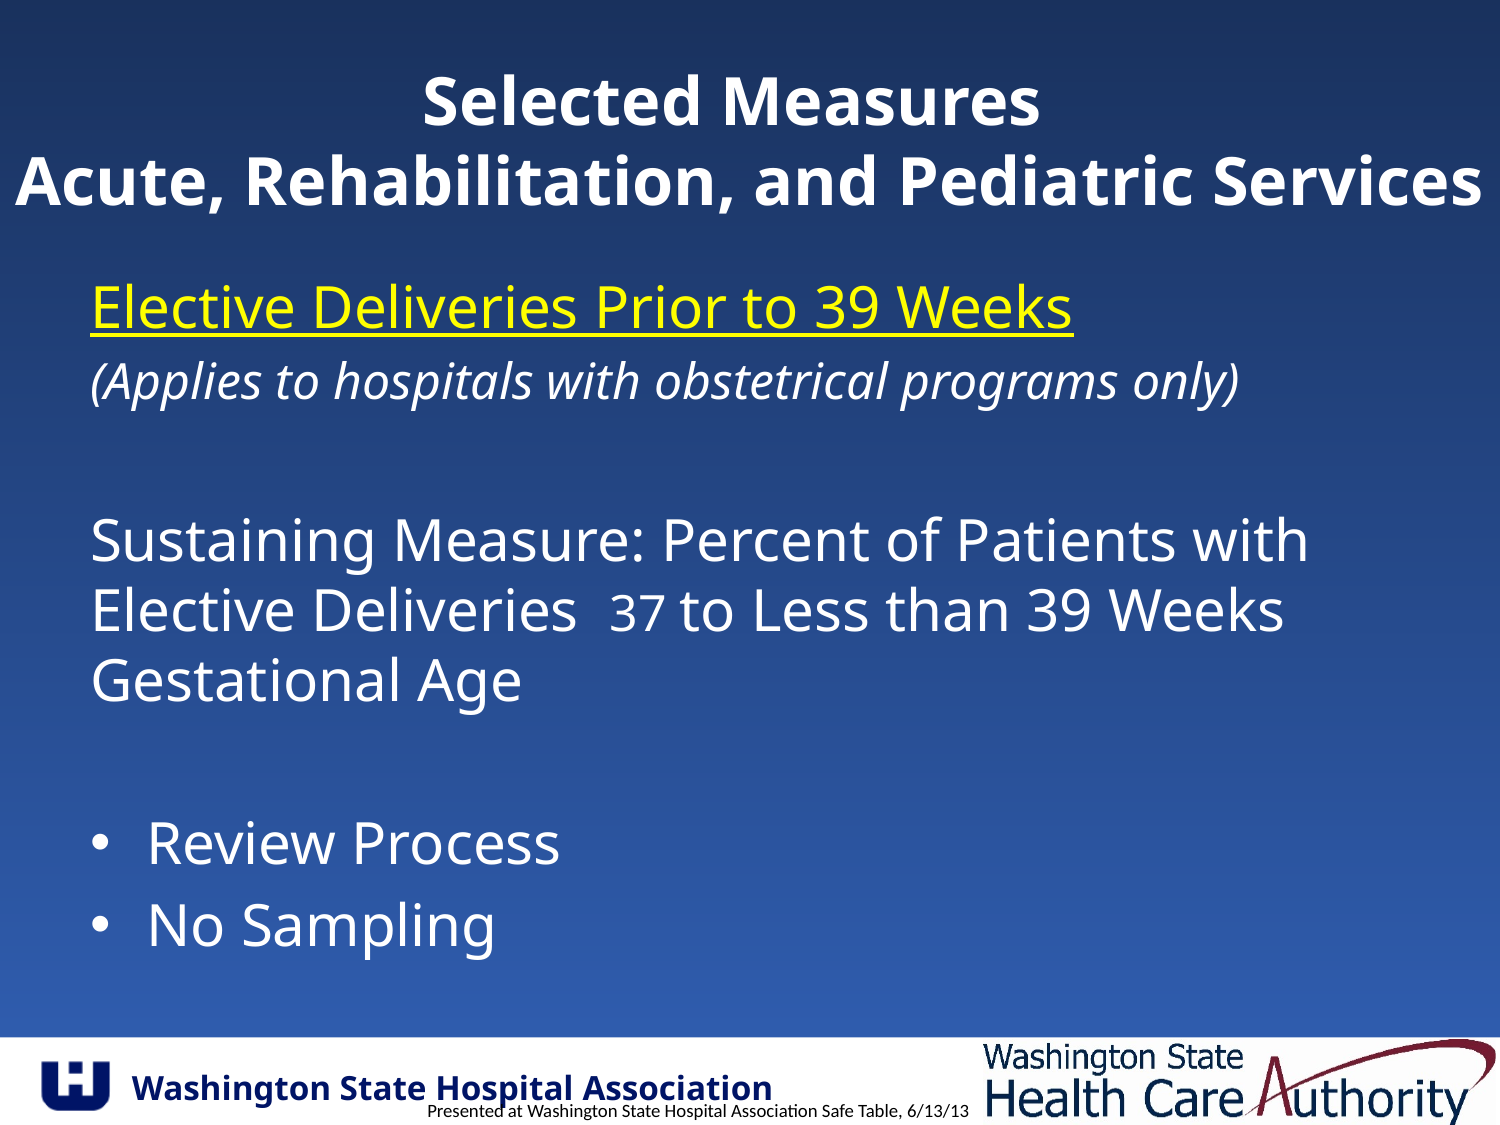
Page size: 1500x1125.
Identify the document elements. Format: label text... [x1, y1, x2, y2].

title Selected Measures Acute, Rehabilitation, and Pediatric Services [0, 45, 1500, 233]
text_box Presented at Washington State Hospital Association Safe Table, 6/13/13 [412, 1091, 1113, 1125]
picture [37, 1058, 113, 1113]
picture [983, 1039, 1496, 1125]
list Elective Deliveries Prior to 39 Weeks (Applies to hospitals with obstetrical programs only) Sustaining Measure: Percent of Patients with Elective Deliveries 37 to Less than 39 Weeks Gestational Age Review Process No Sampling [75, 262, 1425, 1005]
